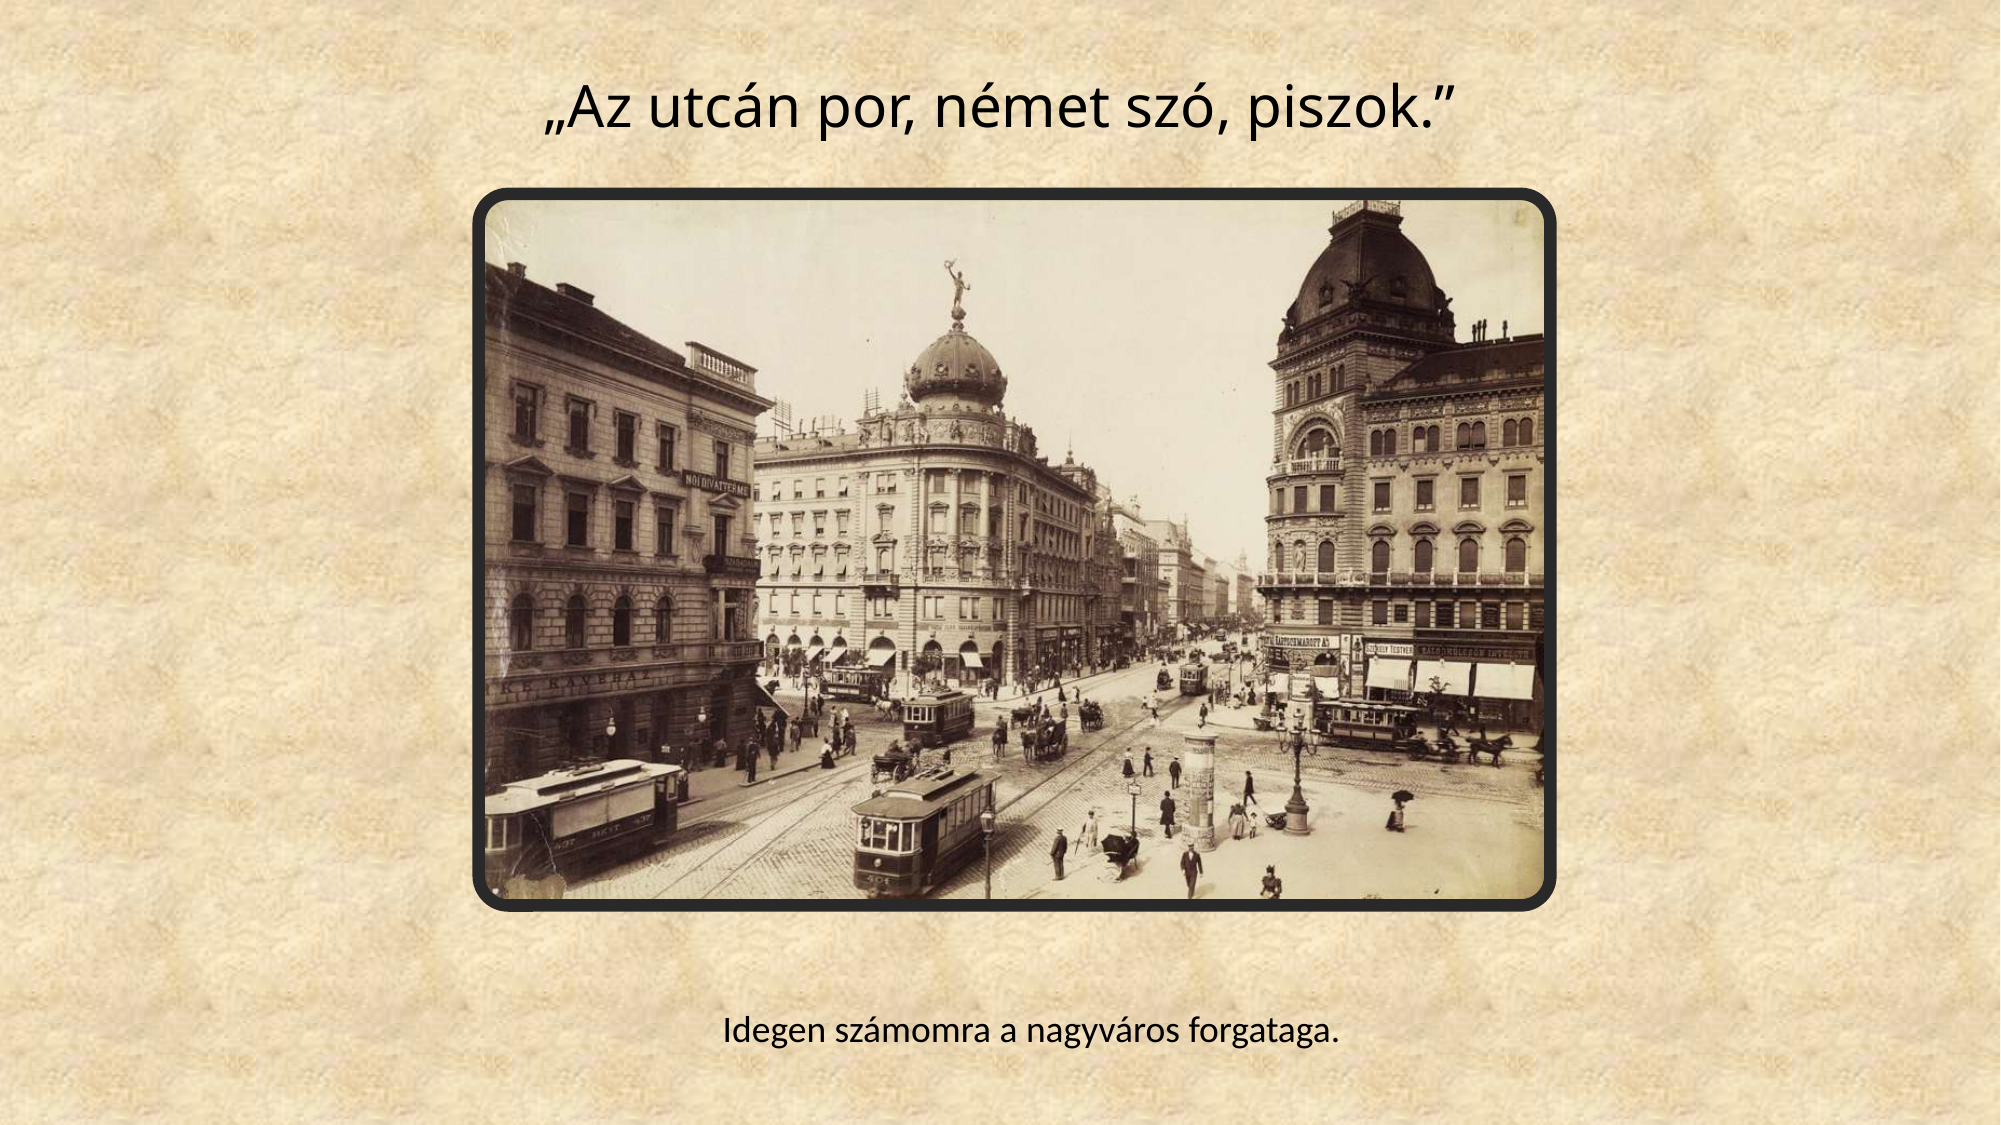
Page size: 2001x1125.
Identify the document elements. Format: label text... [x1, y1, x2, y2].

text_box Idegen számomra a nagyváros forgataga. [536, 997, 1528, 1057]
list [478, 193, 1551, 906]
picture [0, 0, 2001, 1125]
title „Az utcán por, német szó, piszok.” [137, 0, 1863, 218]
